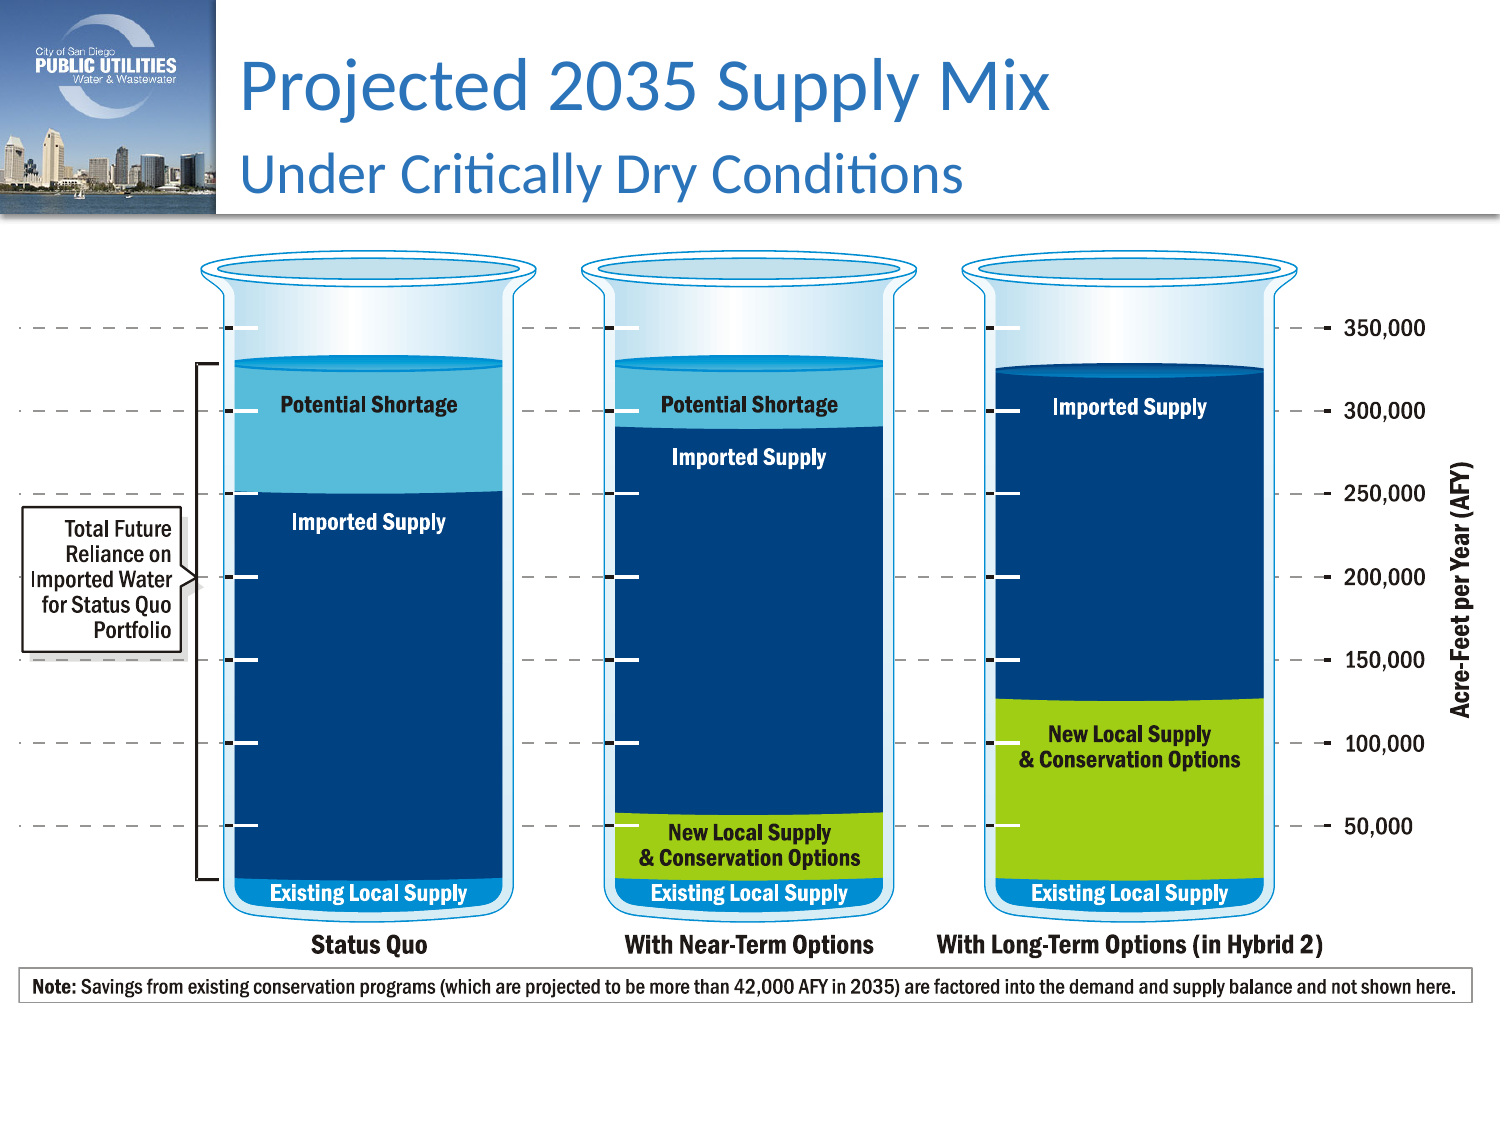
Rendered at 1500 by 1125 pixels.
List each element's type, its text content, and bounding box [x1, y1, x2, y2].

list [17, 249, 1474, 1004]
picture [0, 0, 1500, 225]
title Projected 2035 Supply Mix Under Critically Dry Conditions [225, 45, 1438, 213]
